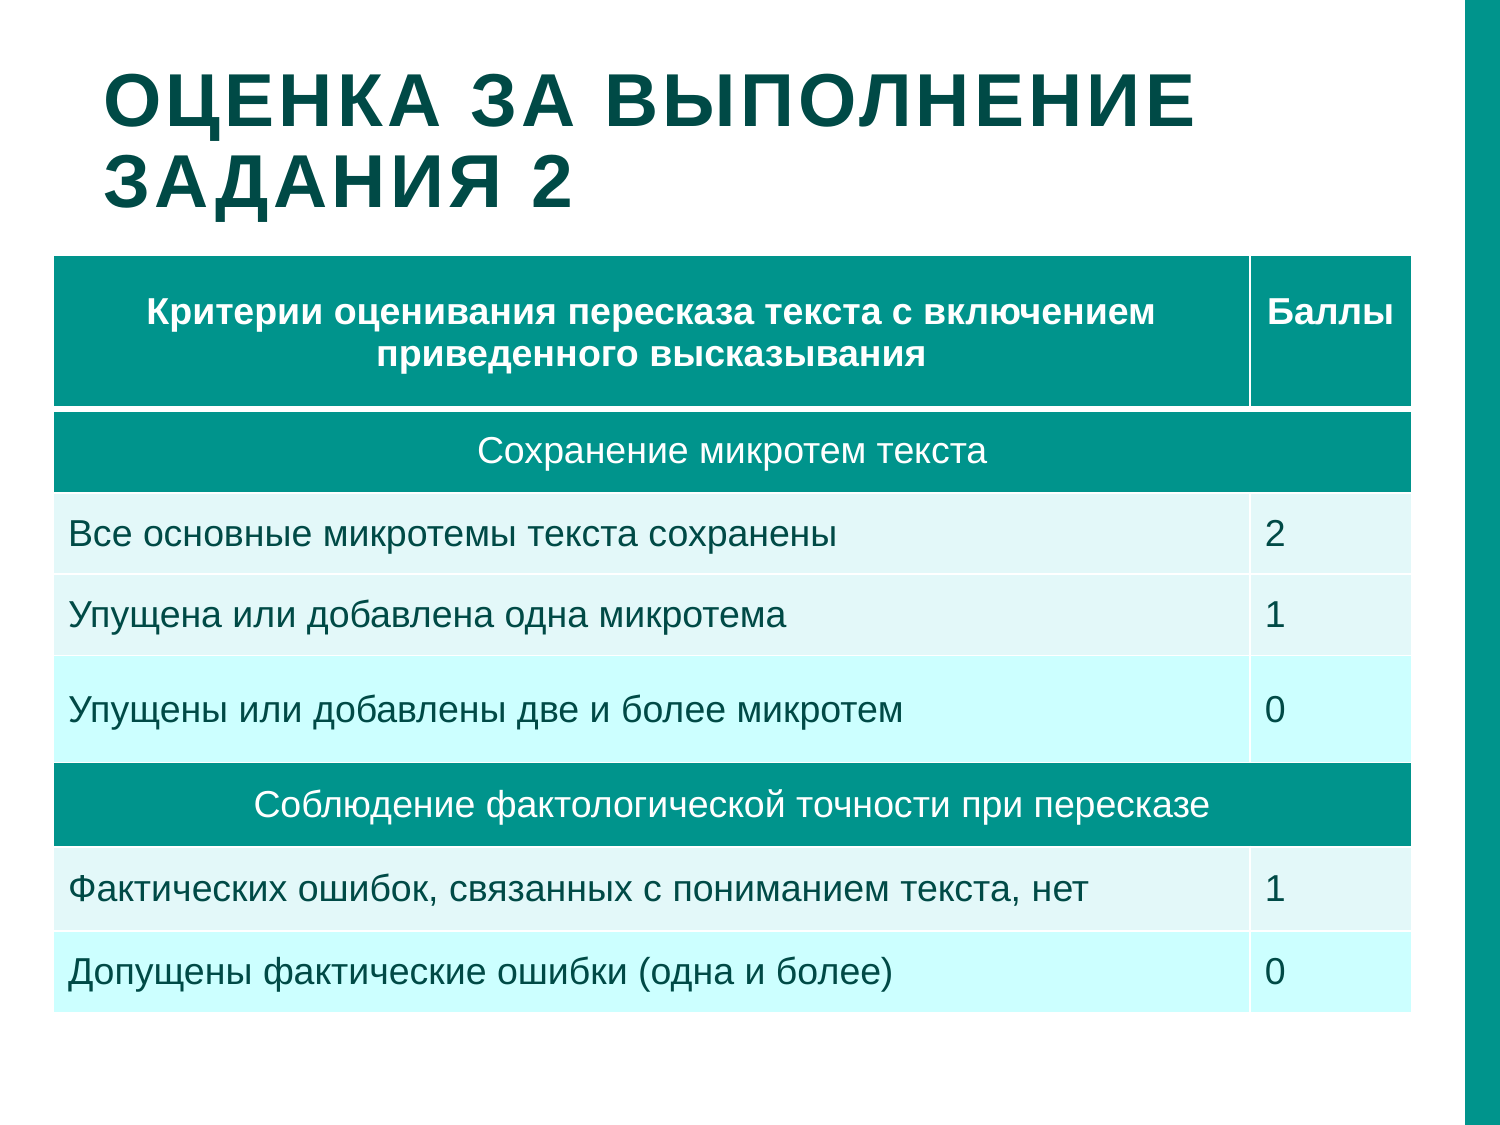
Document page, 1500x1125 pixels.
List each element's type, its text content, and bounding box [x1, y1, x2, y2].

table_header Баллы [1251, 256, 1411, 406]
title Оценка за выполнение задания 2 [88, 54, 1439, 149]
table_cell Все основные микротемы текста сохранены [54, 494, 1249, 573]
table_cell Соблюдение фактологической точности при пересказе [54, 763, 1411, 846]
table_cell 2 [1251, 494, 1411, 573]
table_cell 0 [1251, 932, 1411, 1012]
table_cell 1 [1251, 575, 1411, 655]
table_cell 1 [1251, 848, 1411, 930]
table_cell Упущены или добавлены две и более микротем [54, 656, 1249, 762]
table_cell Упущена или добавлена одна микротема [54, 575, 1249, 655]
table_header Критерии оценивания пересказа текста с включением приведенного высказывания [54, 256, 1249, 406]
table_cell Допущены фактические ошибки (одна и более) [54, 932, 1249, 1012]
table_cell 0 [1251, 656, 1411, 762]
table_cell Сохранение микротем текста [54, 412, 1411, 492]
table_cell Фактических ошибок, связанных с пониманием текста, нет [54, 848, 1249, 930]
